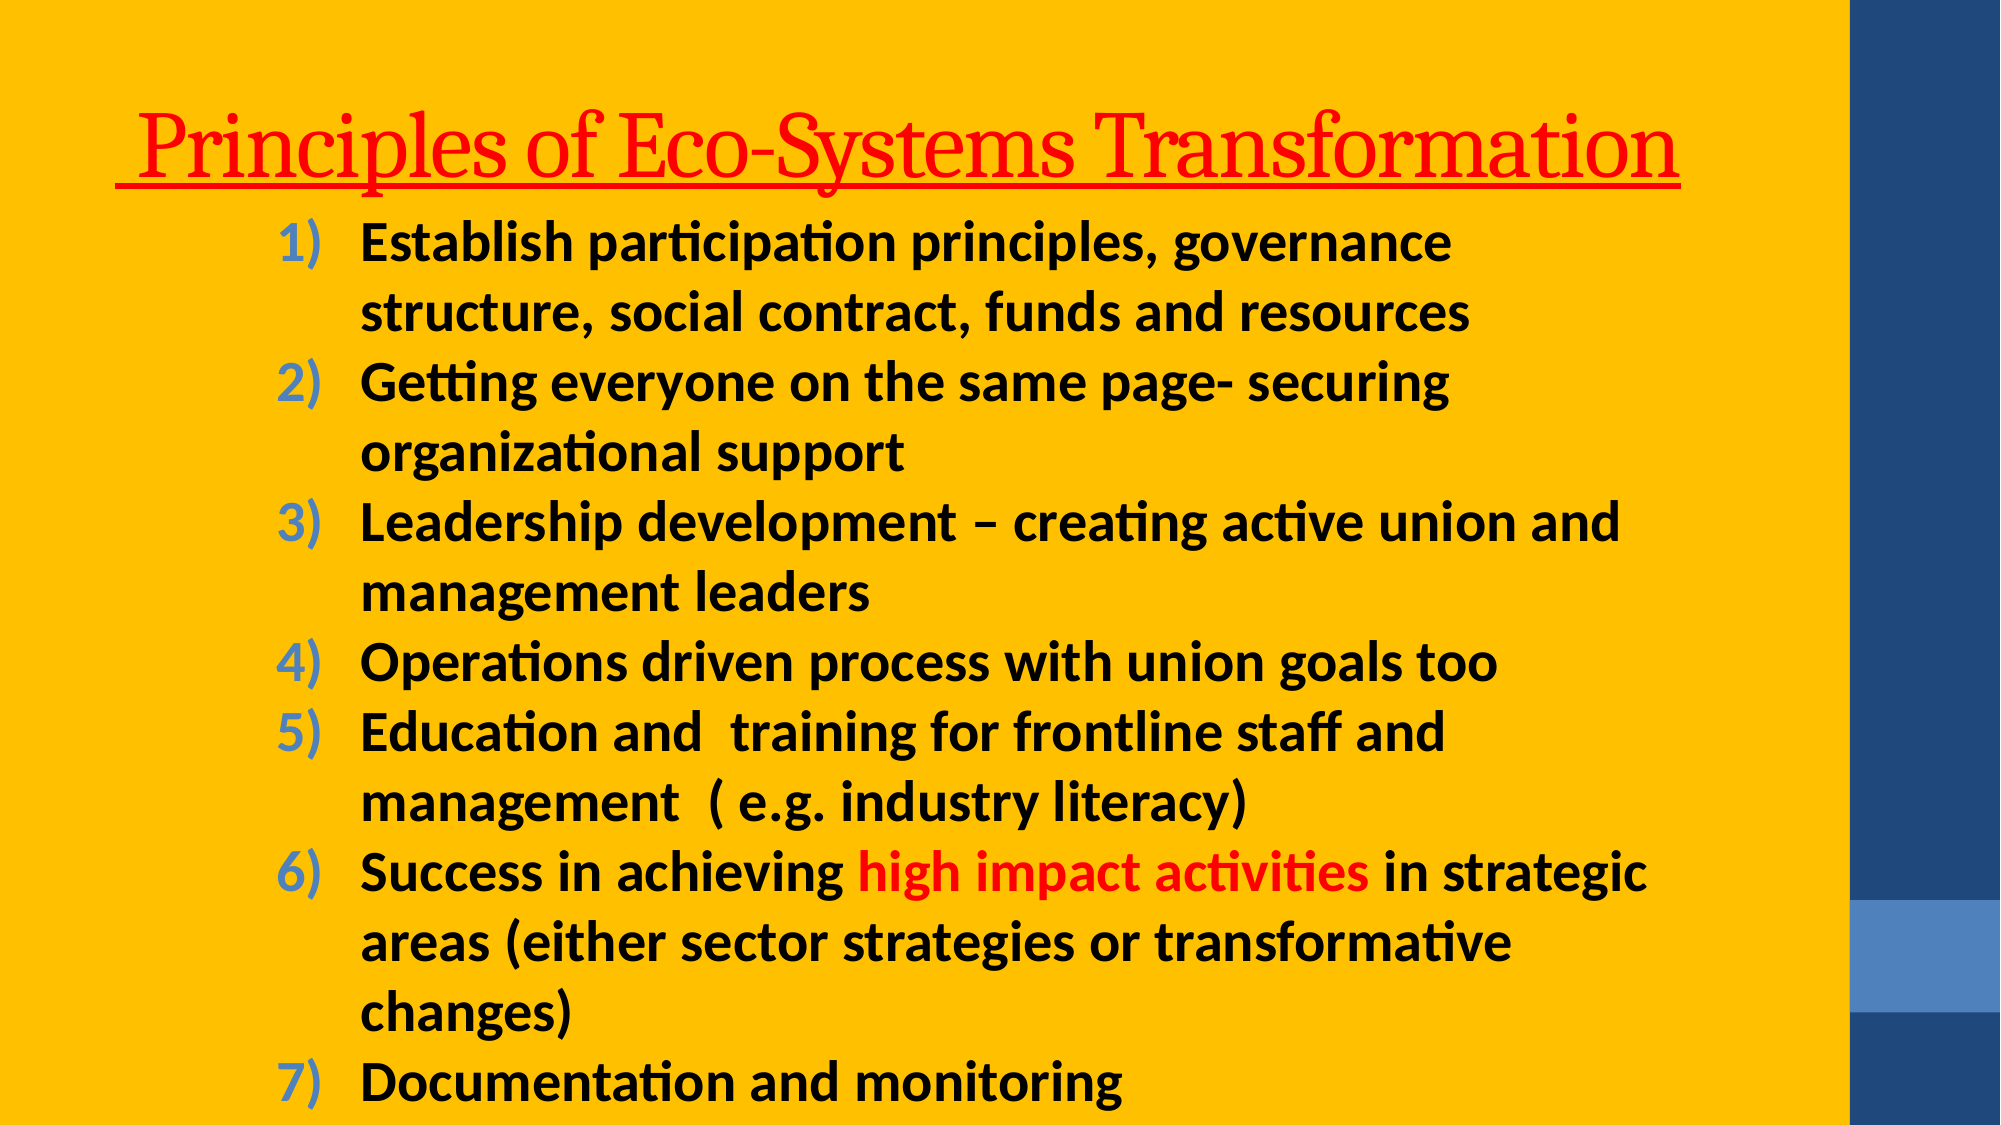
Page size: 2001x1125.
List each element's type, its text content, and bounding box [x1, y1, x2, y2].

title Principles of Eco-Systems Transformation [99, 45, 1767, 233]
list Establish participation principles, governance structure, social contract, funds and resources Getting everyone on the same page- securing organizational support Leadership development – creating active union and management leaders Operations driven process with union goals too Education and training for frontline staff and management ( e.g. industry literacy) Success in achieving high impact activities in strategic areas (either sector strategies or transformative changes) Documentation and monitoring [261, 195, 1675, 1109]
